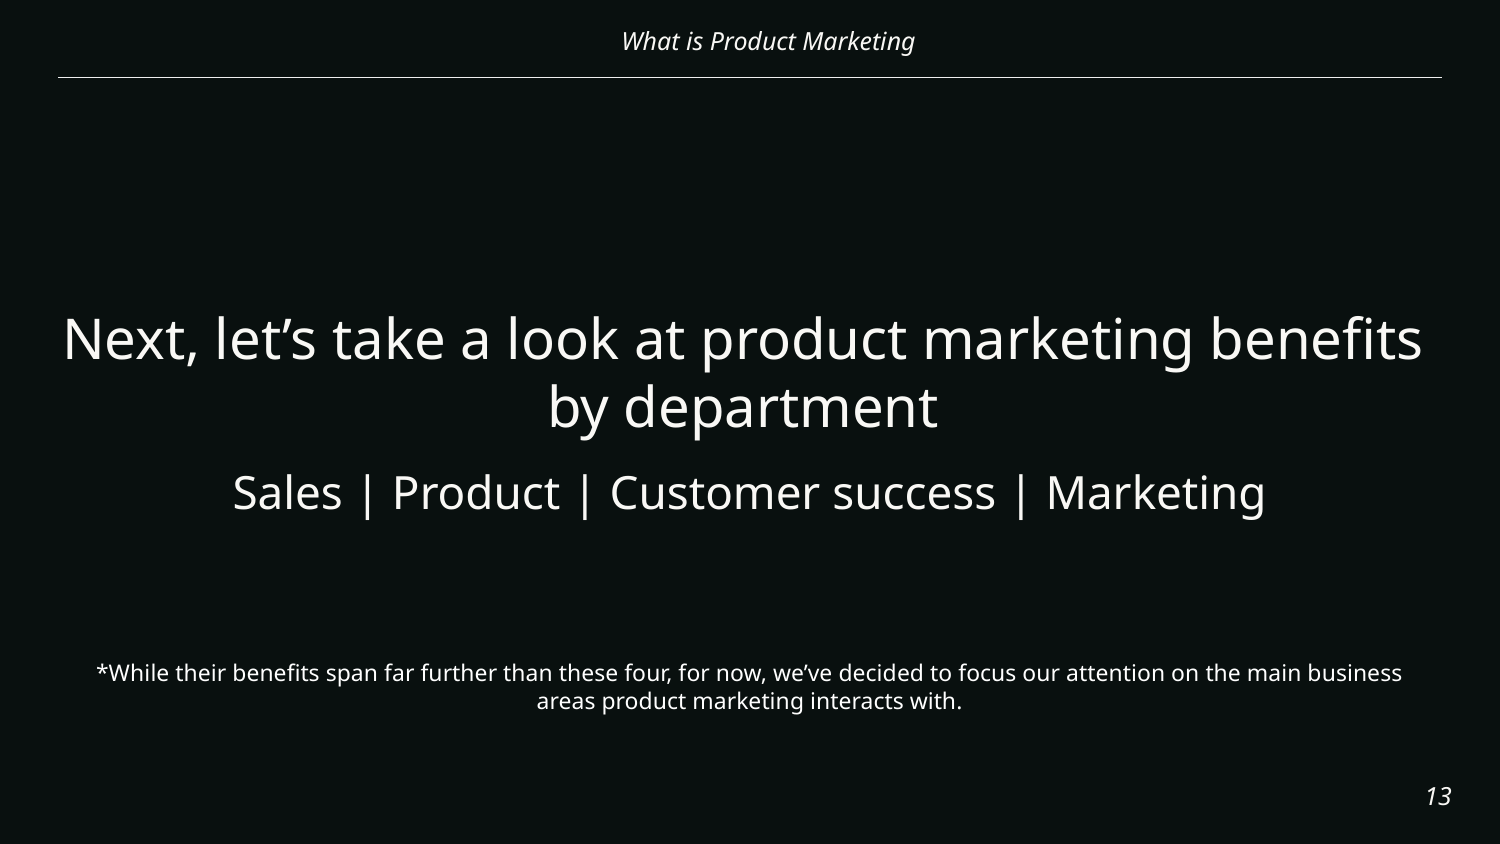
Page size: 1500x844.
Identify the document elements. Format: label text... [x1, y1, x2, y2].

title Next, let’s take a look at product marketing benefits by department [51, 342, 1436, 441]
slide_number ‹#› [1361, 764, 1452, 830]
subtitle Sales | Product | Customer success | Marketing *While their benefits span far further than these four, for now, we’ve decided to focus our attention on the main business areas product marketing interacts with. [51, 456, 1449, 521]
